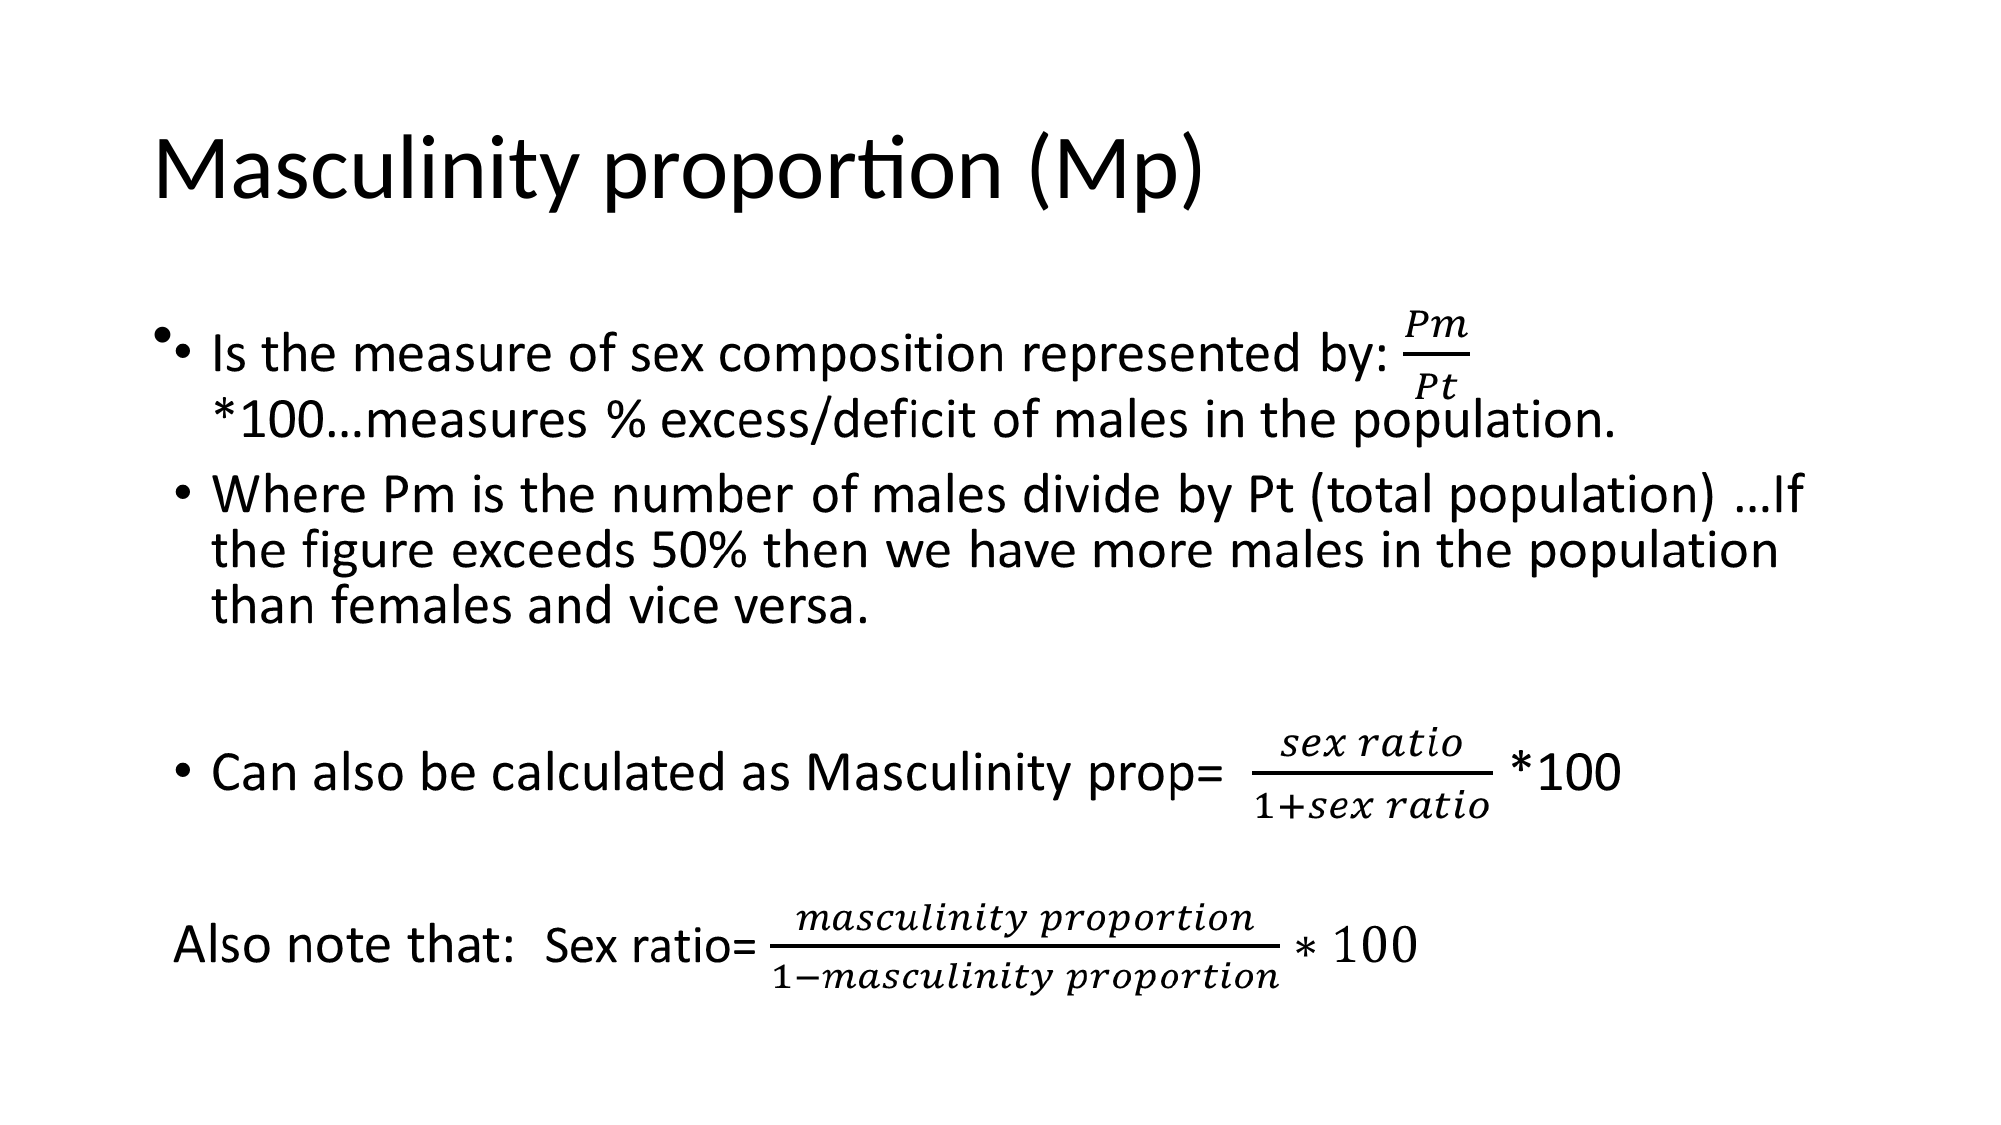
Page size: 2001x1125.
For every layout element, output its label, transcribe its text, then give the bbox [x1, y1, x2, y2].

list [137, 299, 1863, 1066]
title Masculinity proportion (Mp) [137, 59, 1863, 278]
